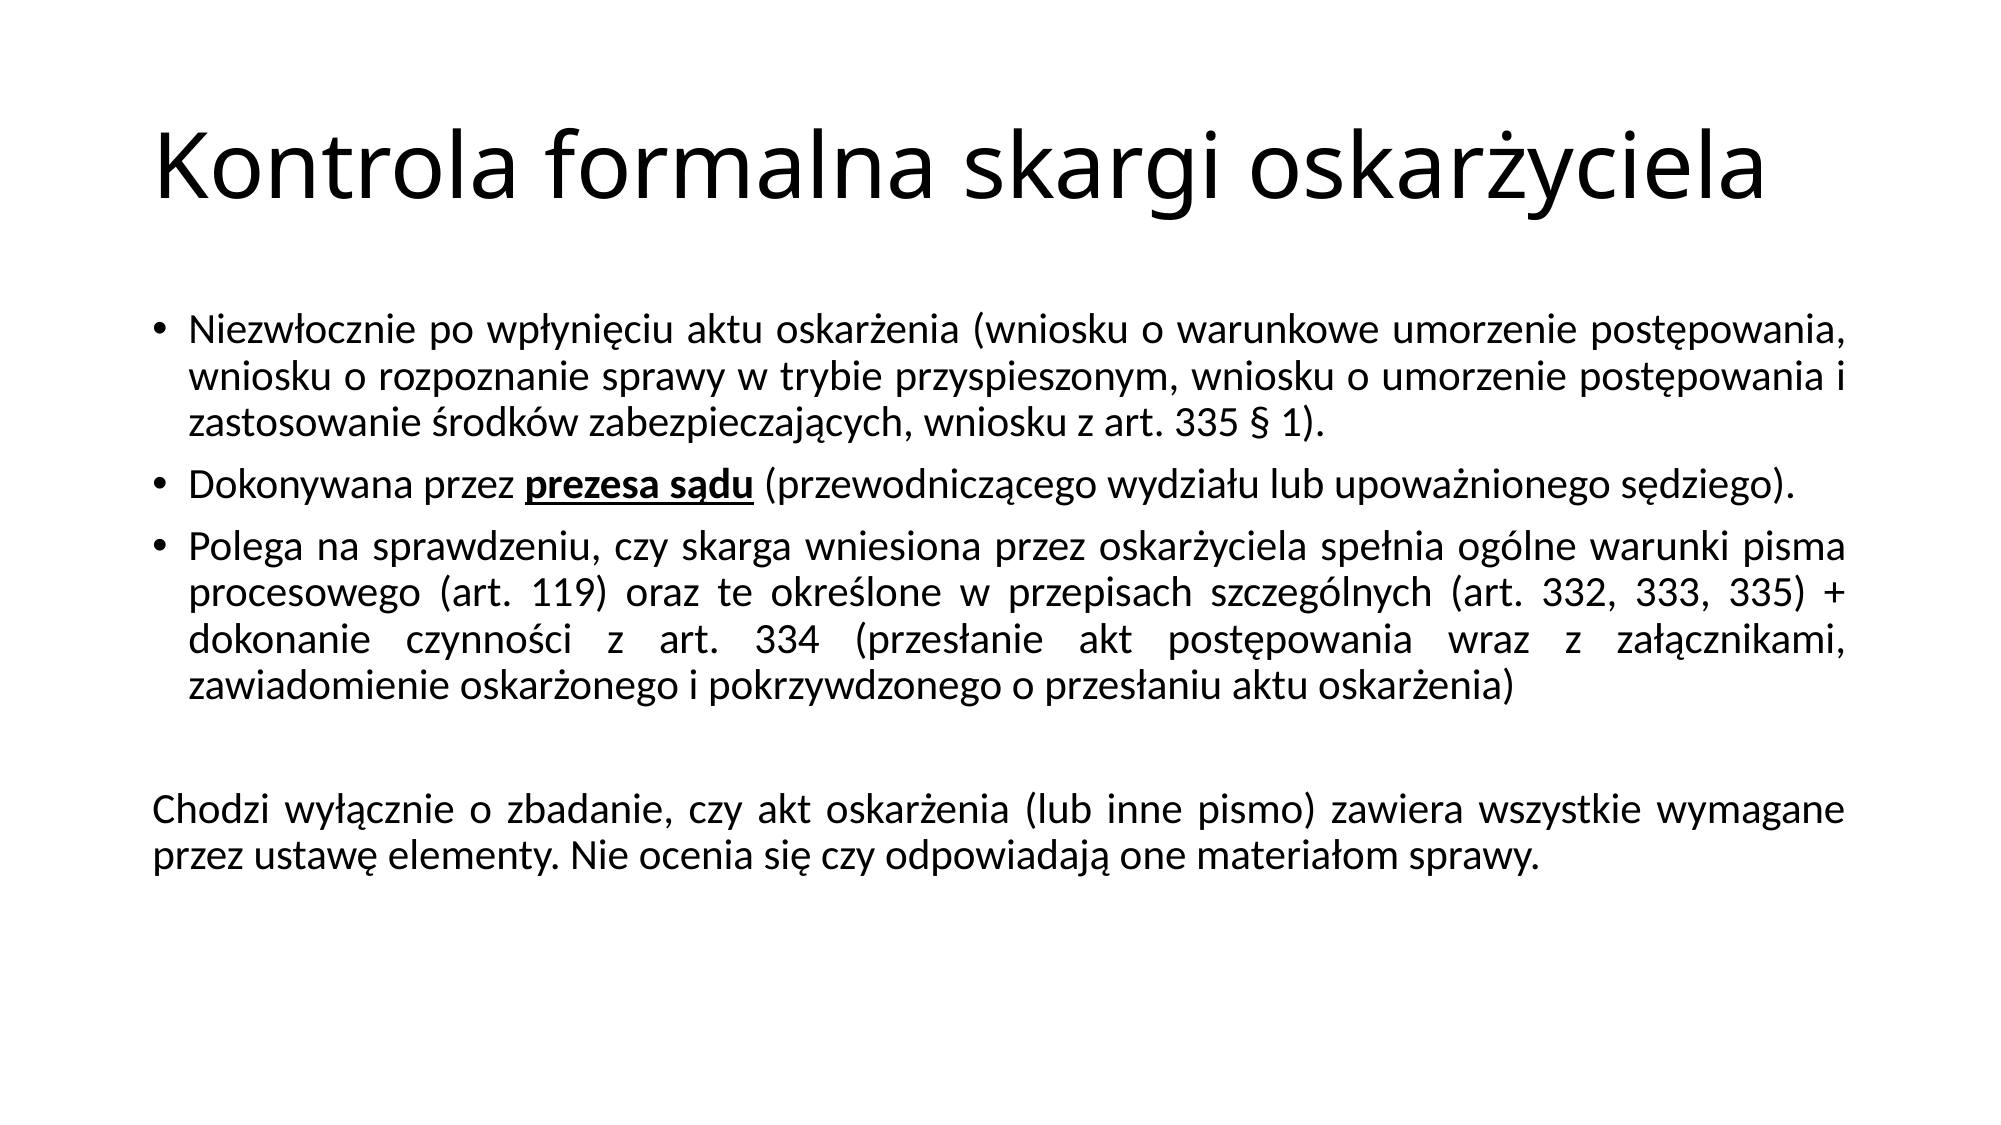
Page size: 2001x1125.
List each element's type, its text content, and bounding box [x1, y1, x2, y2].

list Niezwłocznie po wpłynięciu aktu oskarżenia (wniosku o warunkowe umorzenie postępowania, wniosku o rozpoznanie sprawy w trybie przyspieszonym, wniosku o umorzenie postępowania i zastosowanie środków zabezpieczających, wniosku z art. 335 § 1). Dokonywana przez prezesa sądu (przewodniczącego wydziału lub upoważnionego sędziego). Polega na sprawdzeniu, czy skarga wniesiona przez oskarżyciela spełnia ogólne warunki pisma procesowego (art. 119) oraz te określone w przepisach szczególnych (art. 332, 333, 335) + dokonanie czynności z art. 334 (przesłanie akt postępowania wraz z załącznikami, zawiadomienie oskarżonego i pokrzywdzonego o przesłaniu aktu oskarżenia) Chodzi wyłącznie o zbadanie, czy akt oskarżenia (lub inne pismo) zawiera wszystkie wymagane przez ustawę elementy. Nie ocenia się czy odpowiadają one materiałom sprawy. [137, 299, 1863, 1014]
title Kontrola formalna skargi oskarżyciela [137, 59, 1863, 278]
